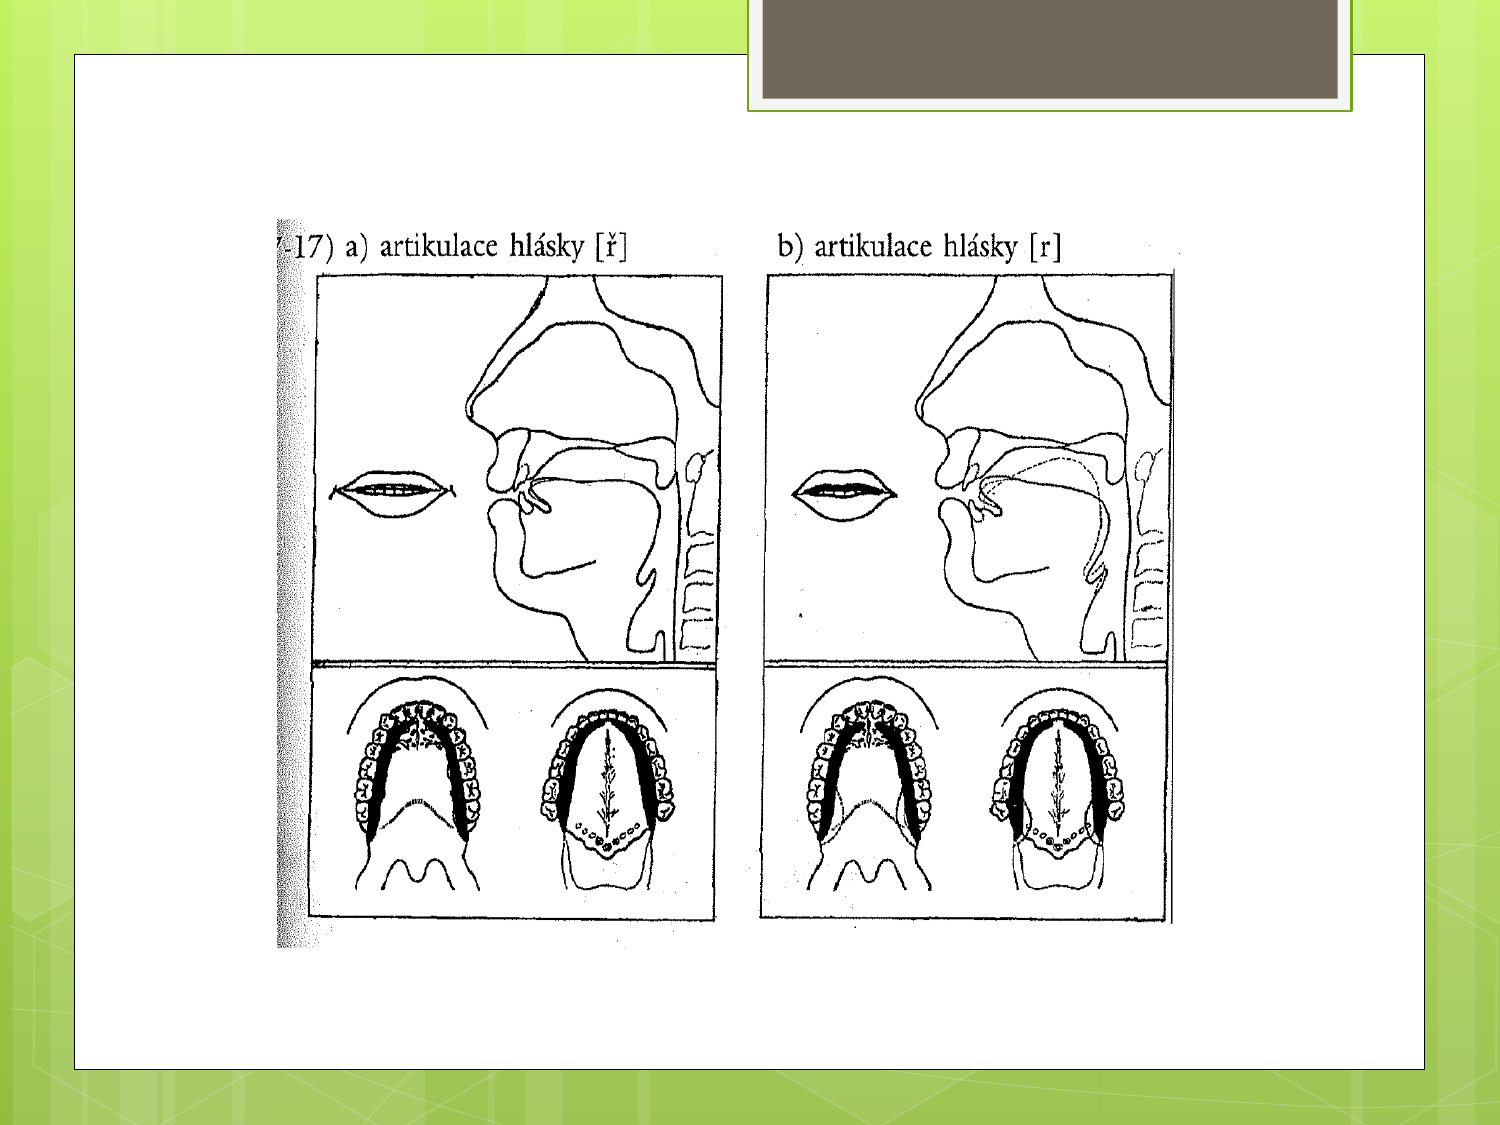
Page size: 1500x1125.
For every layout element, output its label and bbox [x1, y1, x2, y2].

picture [277, 219, 1223, 948]
